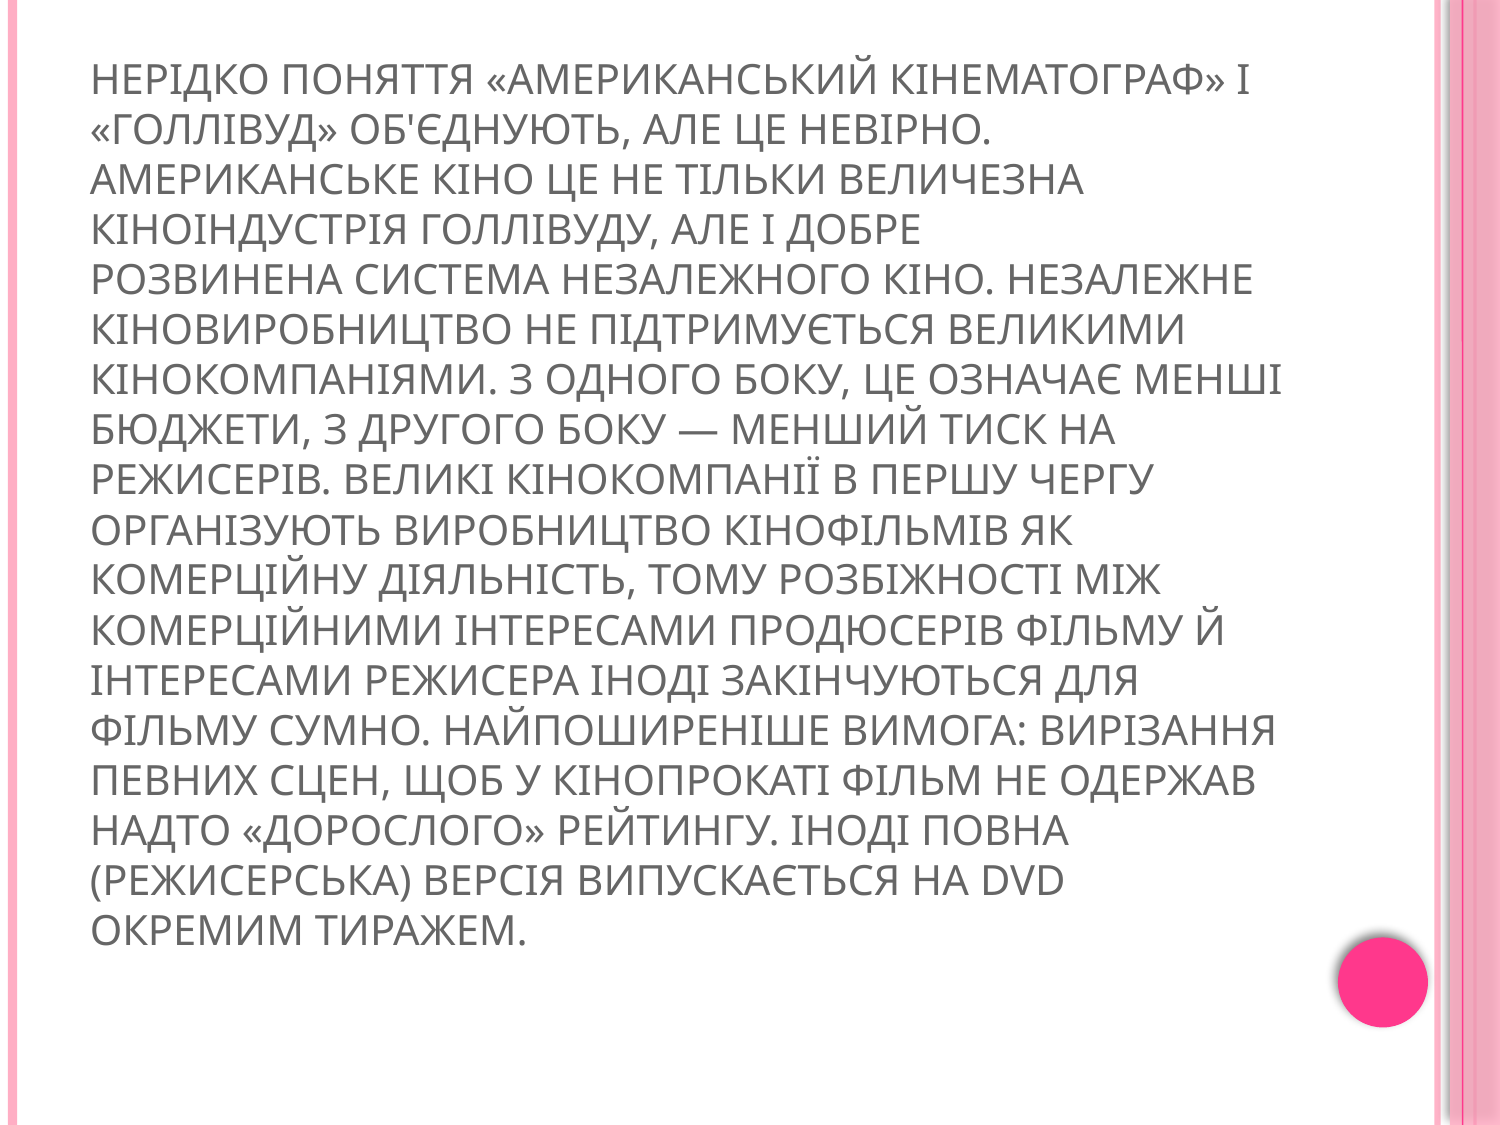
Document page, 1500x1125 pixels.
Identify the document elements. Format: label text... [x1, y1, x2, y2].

title Нерідко поняття «американський кінематограф» і «Голлівуд» об'єднують, але це невірно. Американське кіно це не тільки величезна кіноіндустрія Голлівуду, але і добре розвинена система незалежного кіно. Незалежне кіновиробництво не підтримується великими кінокомпаніями. З одного боку, це означає менші бюджети, з другого боку — менший тиск на режисерів. Великі кінокомпанії в першу чергу організують виробництво кінофільмів як комерційну діяльність, тому розбіжності між комерційними інтересами продюсерів фільму й інтересами режисера іноді закінчуються для фільму сумно. Найпоширеніше вимога: вирізання певних сцен, щоб у кінопрокаті фільм не одержав надто «дорослого» рейтингу. Іноді повна (режисерська) версія випускається на DVD окремим тиражем. [75, 45, 1300, 1047]
